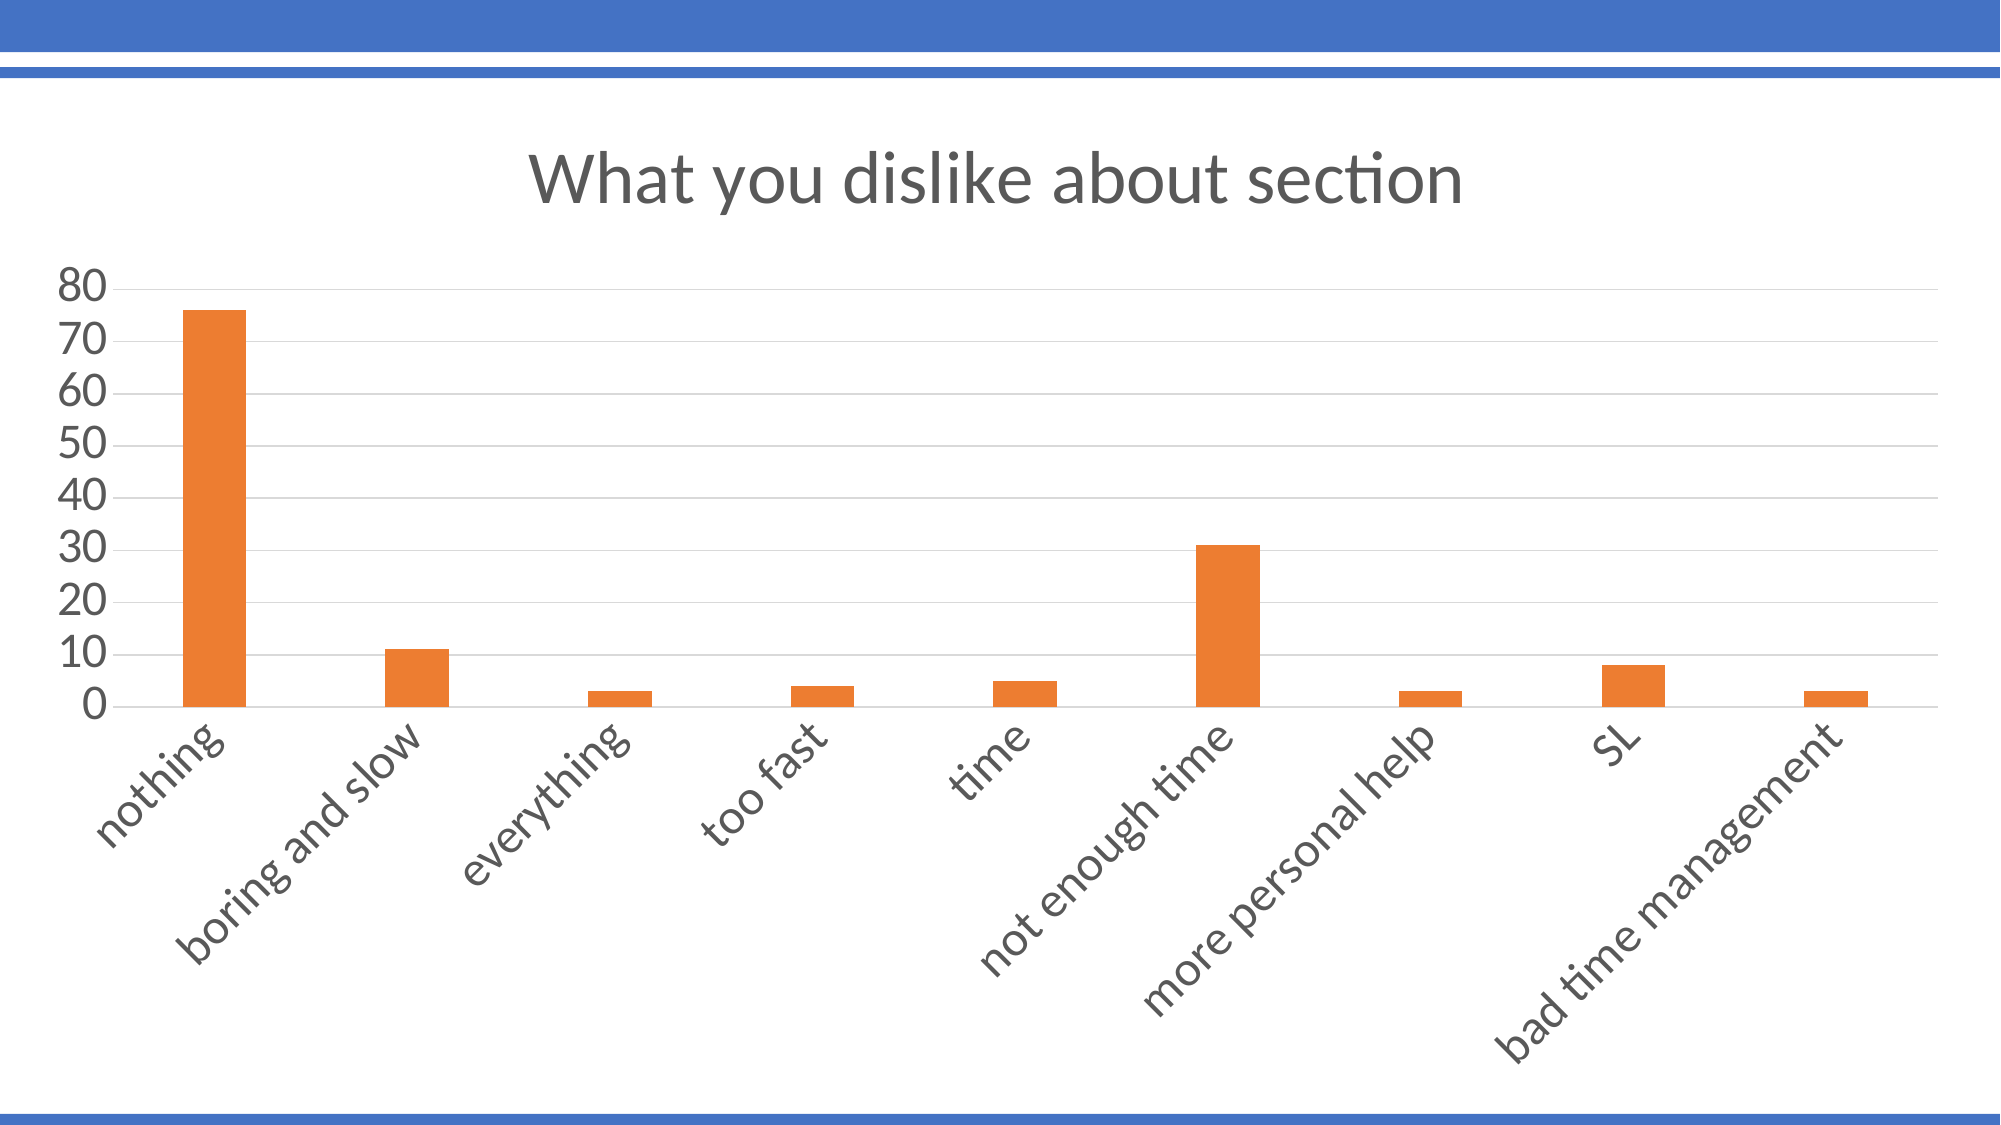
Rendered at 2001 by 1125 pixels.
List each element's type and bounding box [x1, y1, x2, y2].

chart [17, 96, 1977, 1097]
